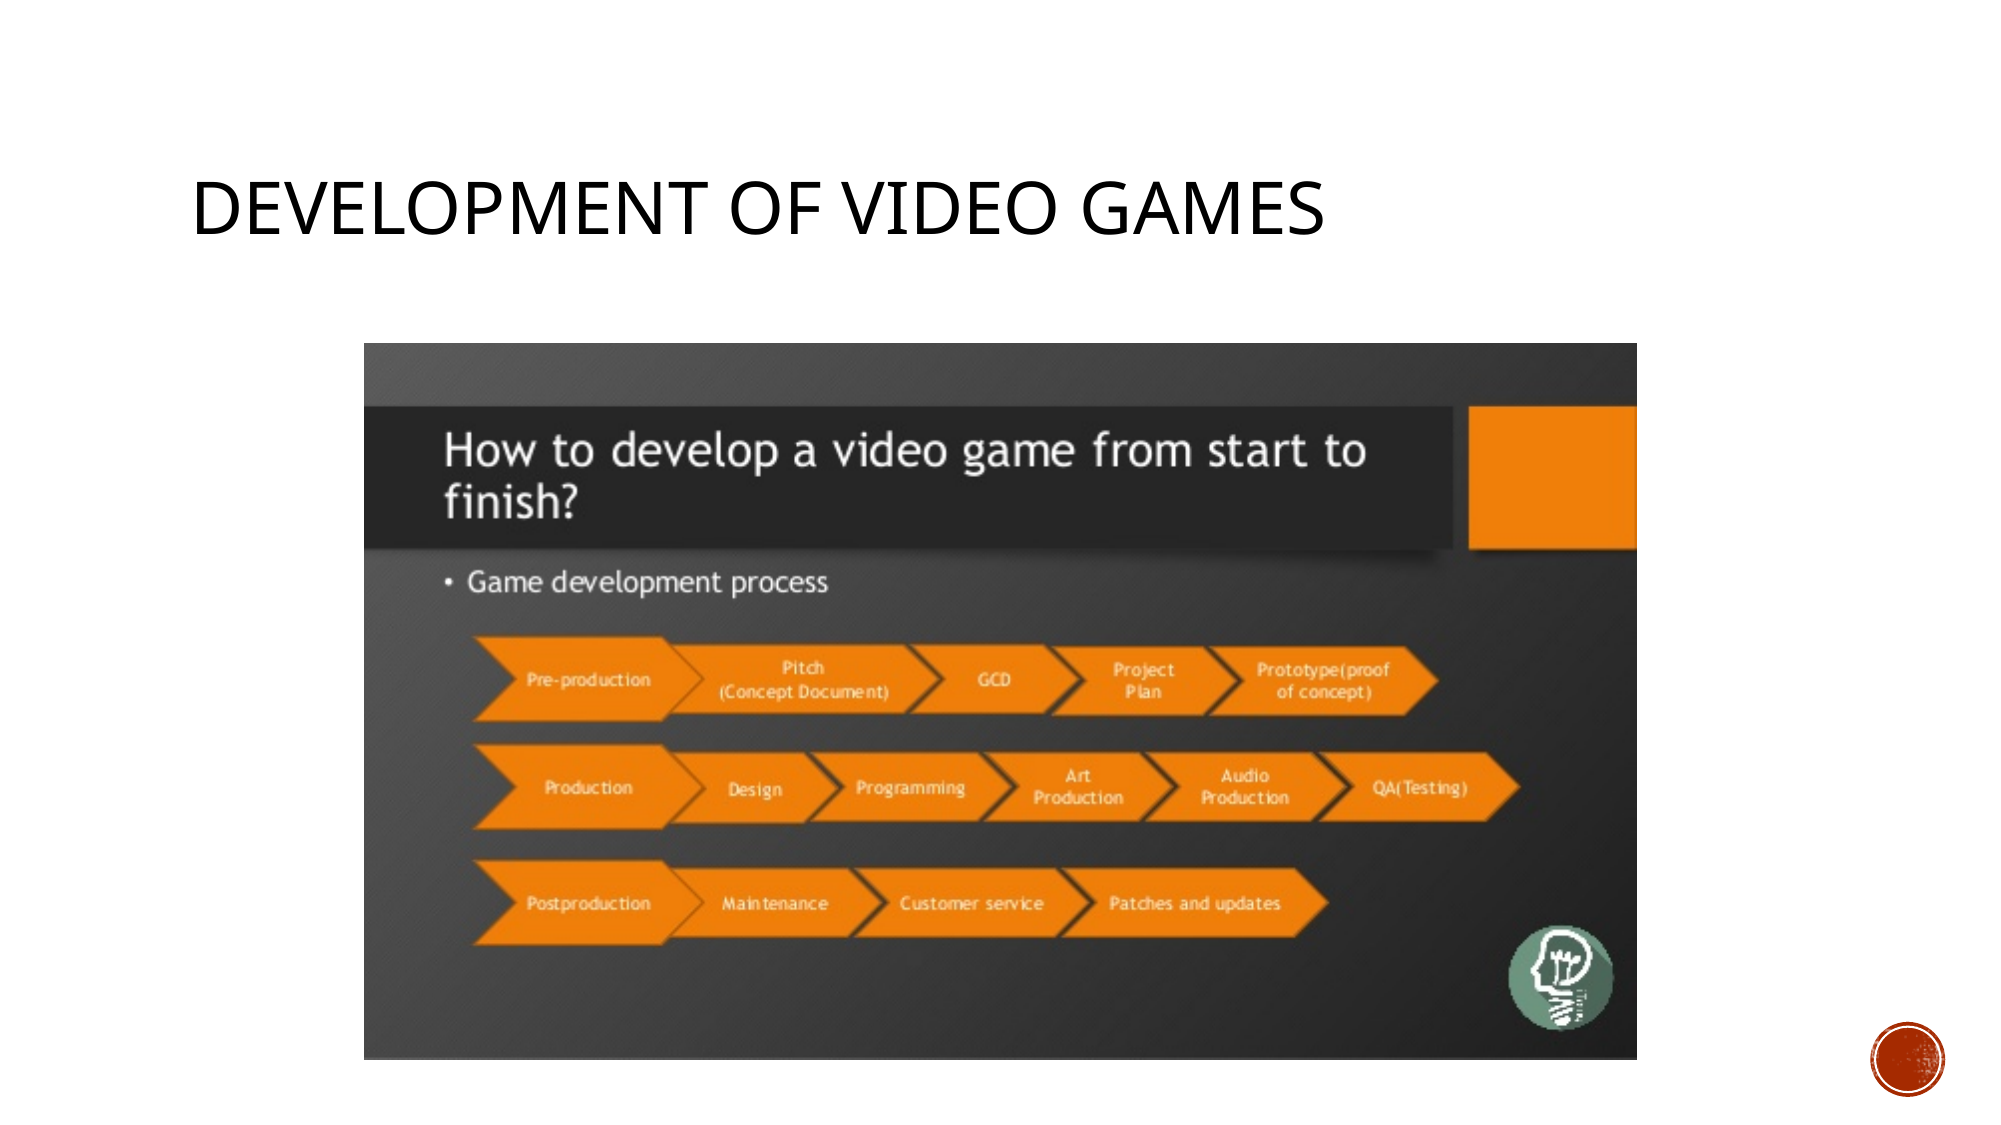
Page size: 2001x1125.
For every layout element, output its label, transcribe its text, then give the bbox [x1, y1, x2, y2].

picture [364, 343, 1637, 1060]
title Development of video games [175, 79, 1826, 344]
